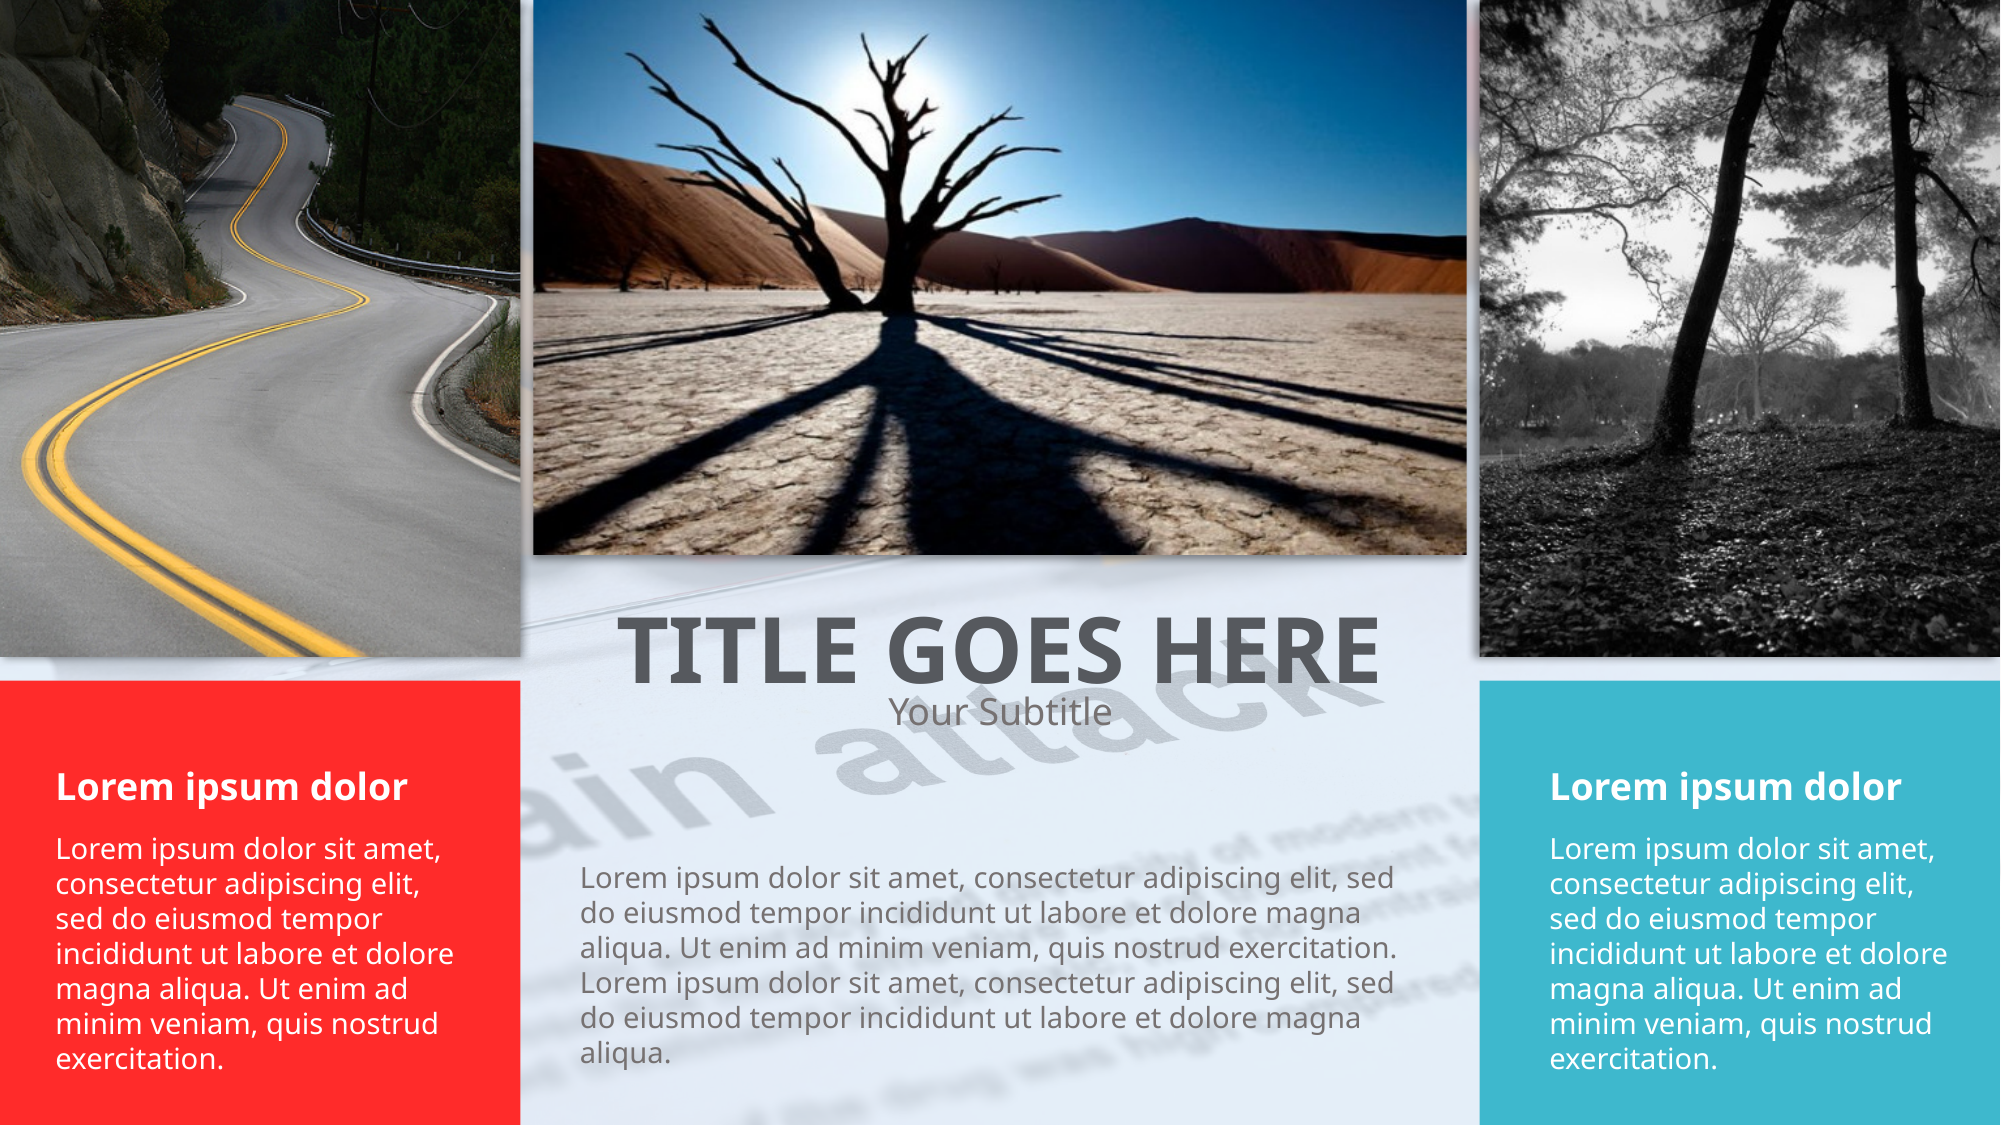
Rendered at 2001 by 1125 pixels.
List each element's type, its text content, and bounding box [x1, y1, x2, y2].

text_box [1534, 755, 1974, 1051]
text_box [1479, 0, 2000, 657]
text_box [532, 0, 1468, 555]
text_box [0, 680, 521, 1125]
text_box [1479, 680, 2000, 1125]
text_box [0, 0, 521, 657]
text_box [40, 755, 480, 1051]
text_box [548, 584, 1452, 742]
text_box Lorem ipsum dolor sit amet, consectetur adipiscing elit, sed do eiusmod tempor incididunt ut labore et dolore magna aliqua. Ut enim ad minim veniam, quis nostrud exercitation. Lorem ipsum dolor sit amet, consectetur adipiscing elit, sed do eiusmod tempor incididunt ut labore et dolore magna aliqua. [565, 852, 1452, 1077]
